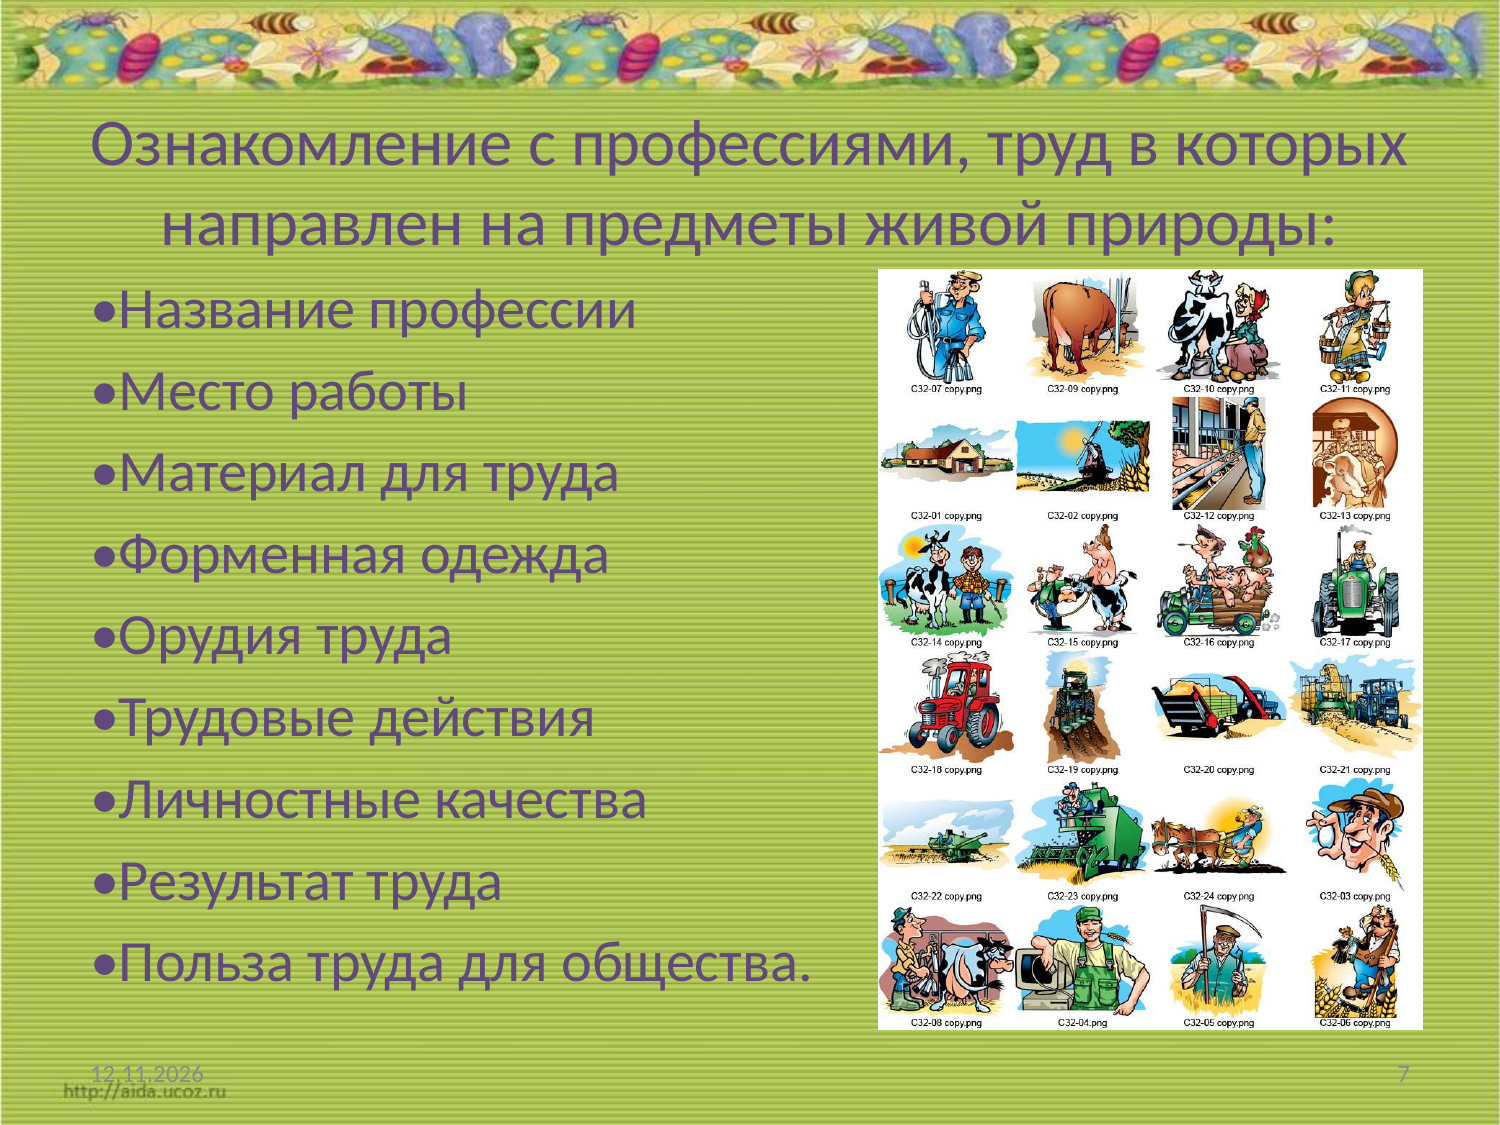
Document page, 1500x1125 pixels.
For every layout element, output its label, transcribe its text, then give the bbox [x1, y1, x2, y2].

slide_number 7 [1074, 1042, 1425, 1103]
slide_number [75, 1042, 425, 1103]
list •Название профессии •Место работы •Материал для труда •Форменная одежда •Орудия труда •Трудовые действия •Личностные качества •Результат труда •Польза труда для общества. [74, 262, 1426, 1006]
title Ознакомление с профессиями, труд в которых направлен на предметы живой природы: [74, 44, 1426, 233]
picture [0, 0, 1500, 1125]
